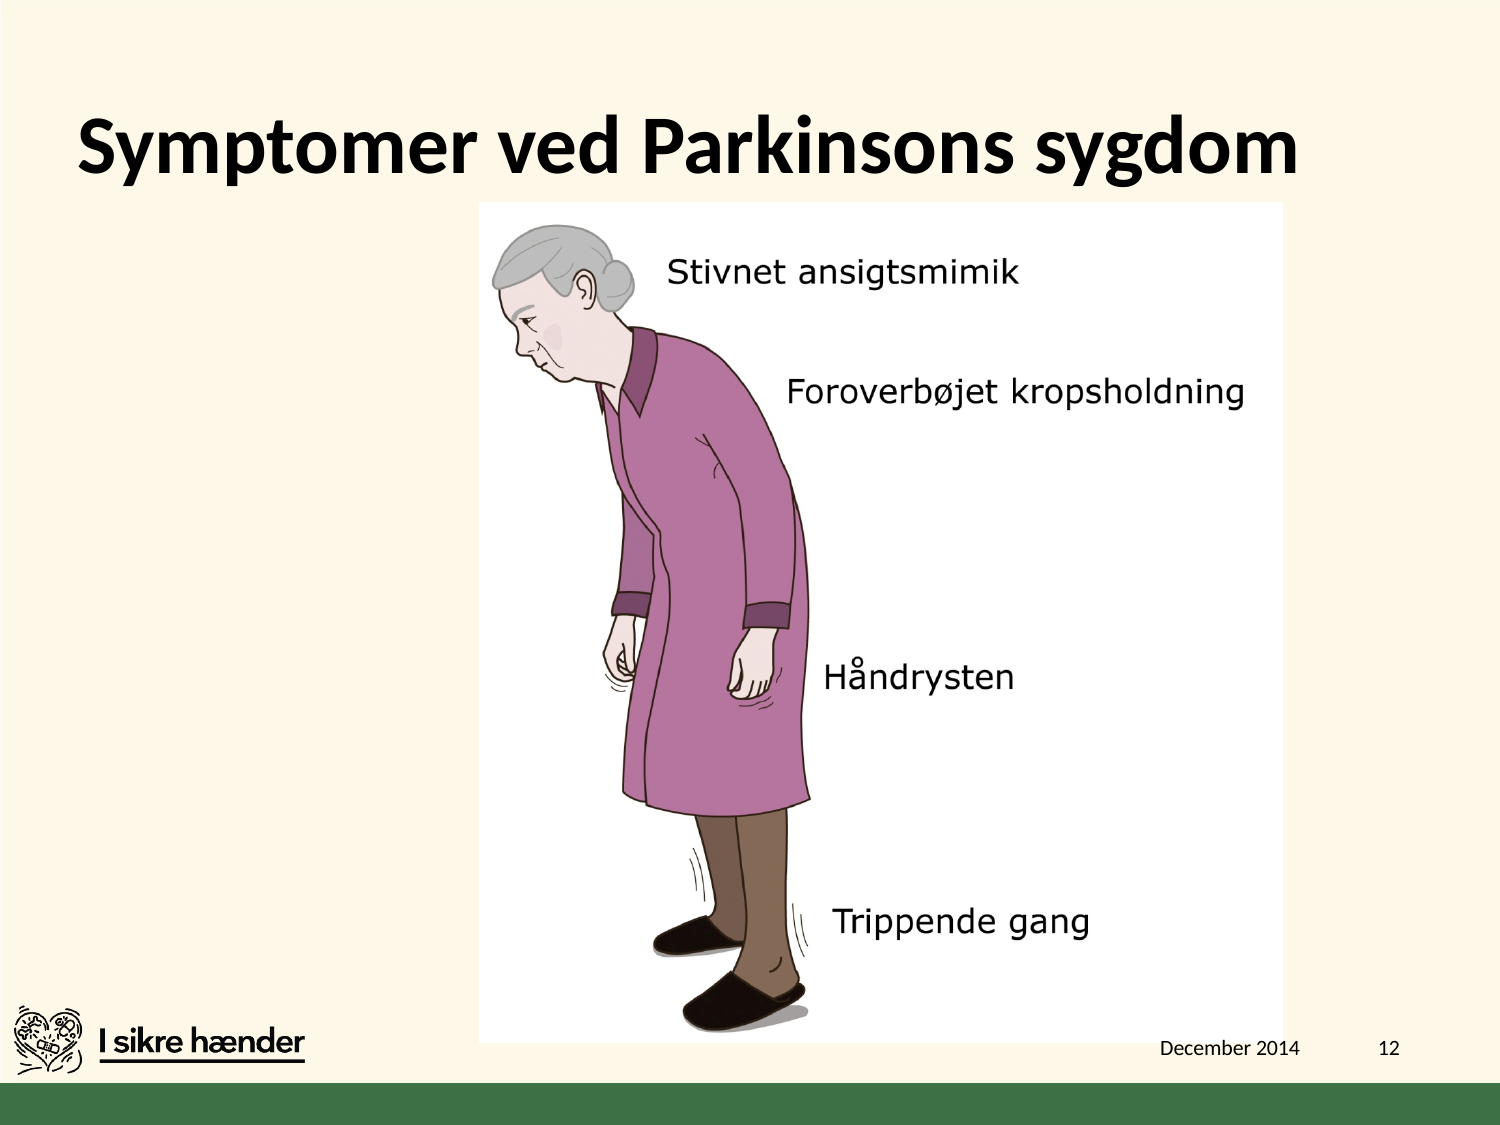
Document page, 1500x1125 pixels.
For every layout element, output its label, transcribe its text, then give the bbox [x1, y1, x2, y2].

slide_number 12 [1363, 1025, 1431, 1086]
text_box Symptomer ved Parkinsons sygdom [77, 90, 1317, 198]
picture [0, 0, 1500, 1083]
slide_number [1145, 1025, 1352, 1086]
